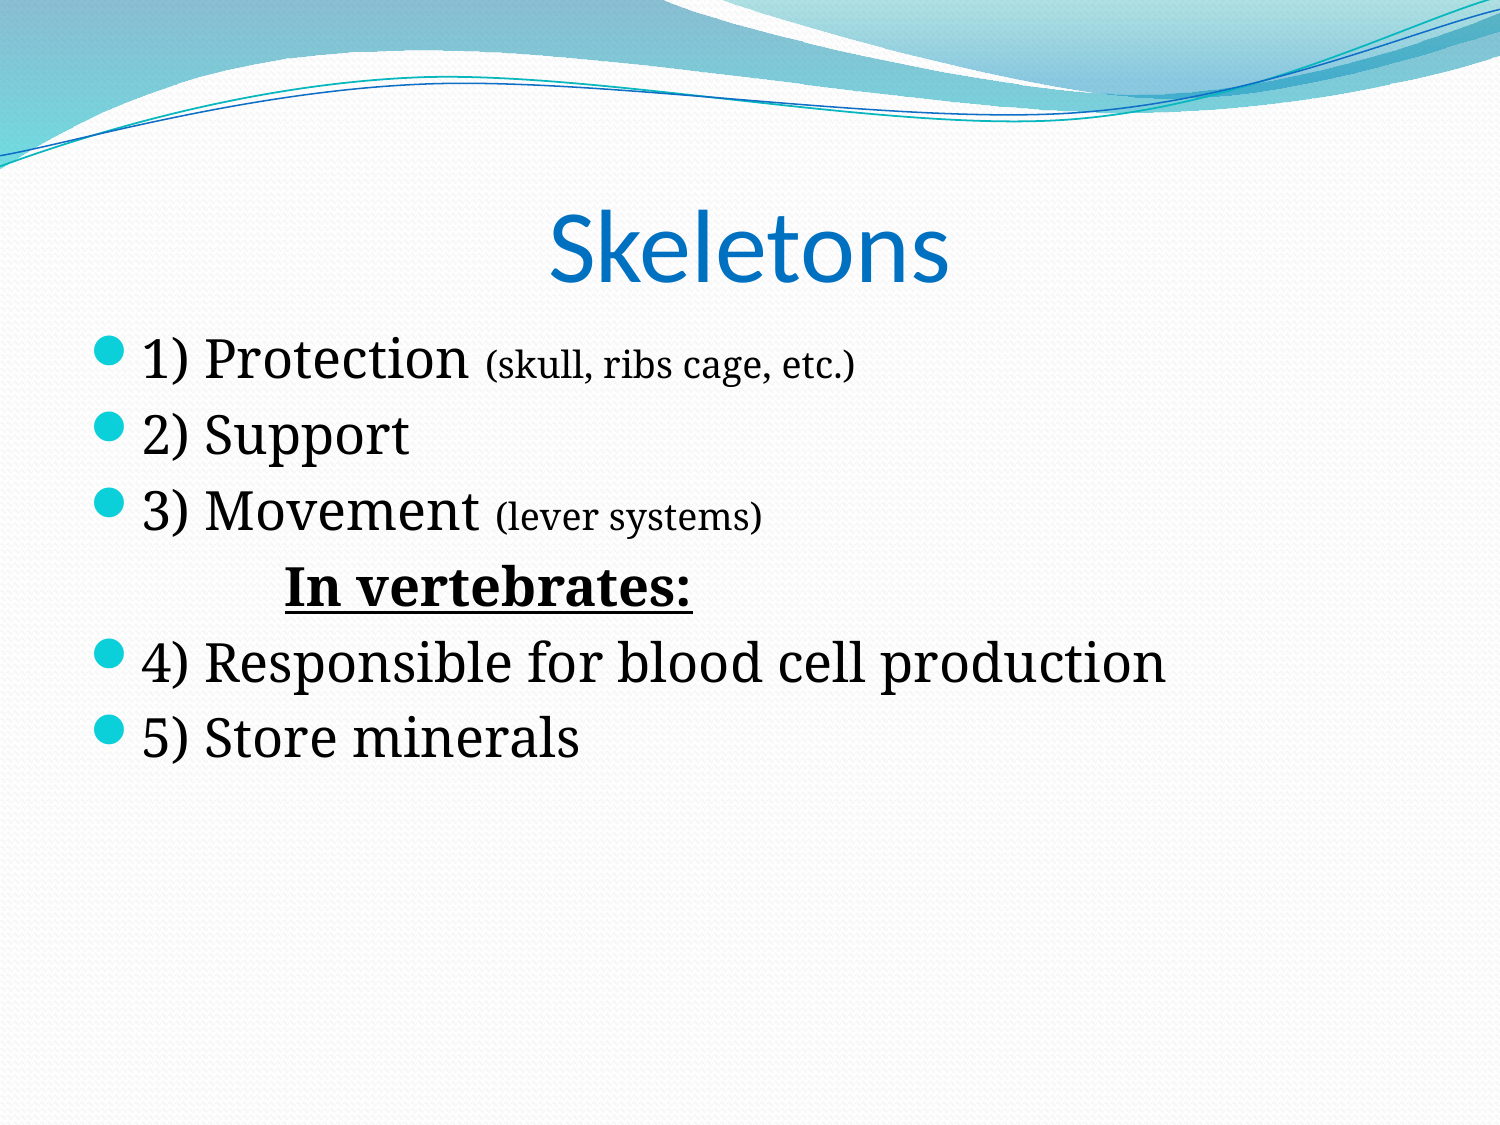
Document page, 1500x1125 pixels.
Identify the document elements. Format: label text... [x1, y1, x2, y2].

title Skeletons [75, 115, 1425, 303]
list 1) Protection (skull, ribs cage, etc.) 2) Support 3) Movement (lever systems) In vertebrates: 4) Responsible for blood cell production 5) Store minerals [75, 317, 1425, 1038]
